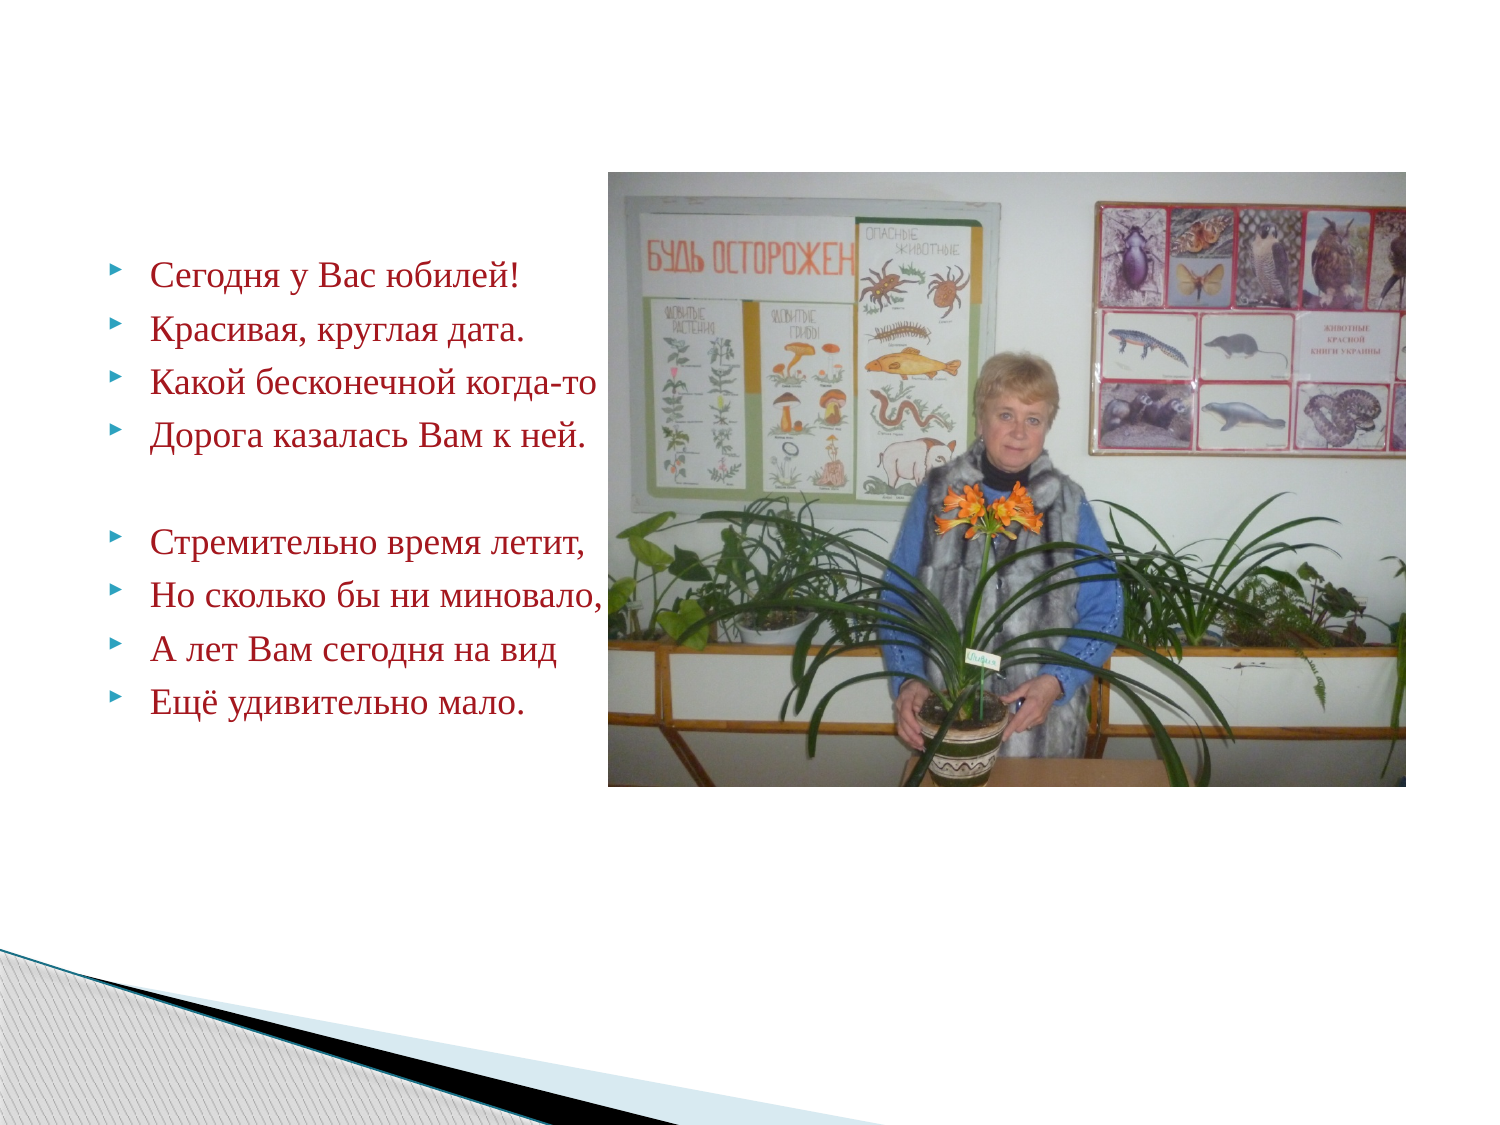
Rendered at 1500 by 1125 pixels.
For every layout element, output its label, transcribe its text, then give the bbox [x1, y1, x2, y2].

list Сегодня у Вас юбилей! Красивая, круглая дата. Какой бесконечной когда-то Дорога казалась Вам к ней. Стремительно время летит, Но сколько бы ни миновало, А лет Вам сегодня на вид Ещё удивительно мало. [75, 243, 1425, 986]
picture [608, 172, 1406, 788]
